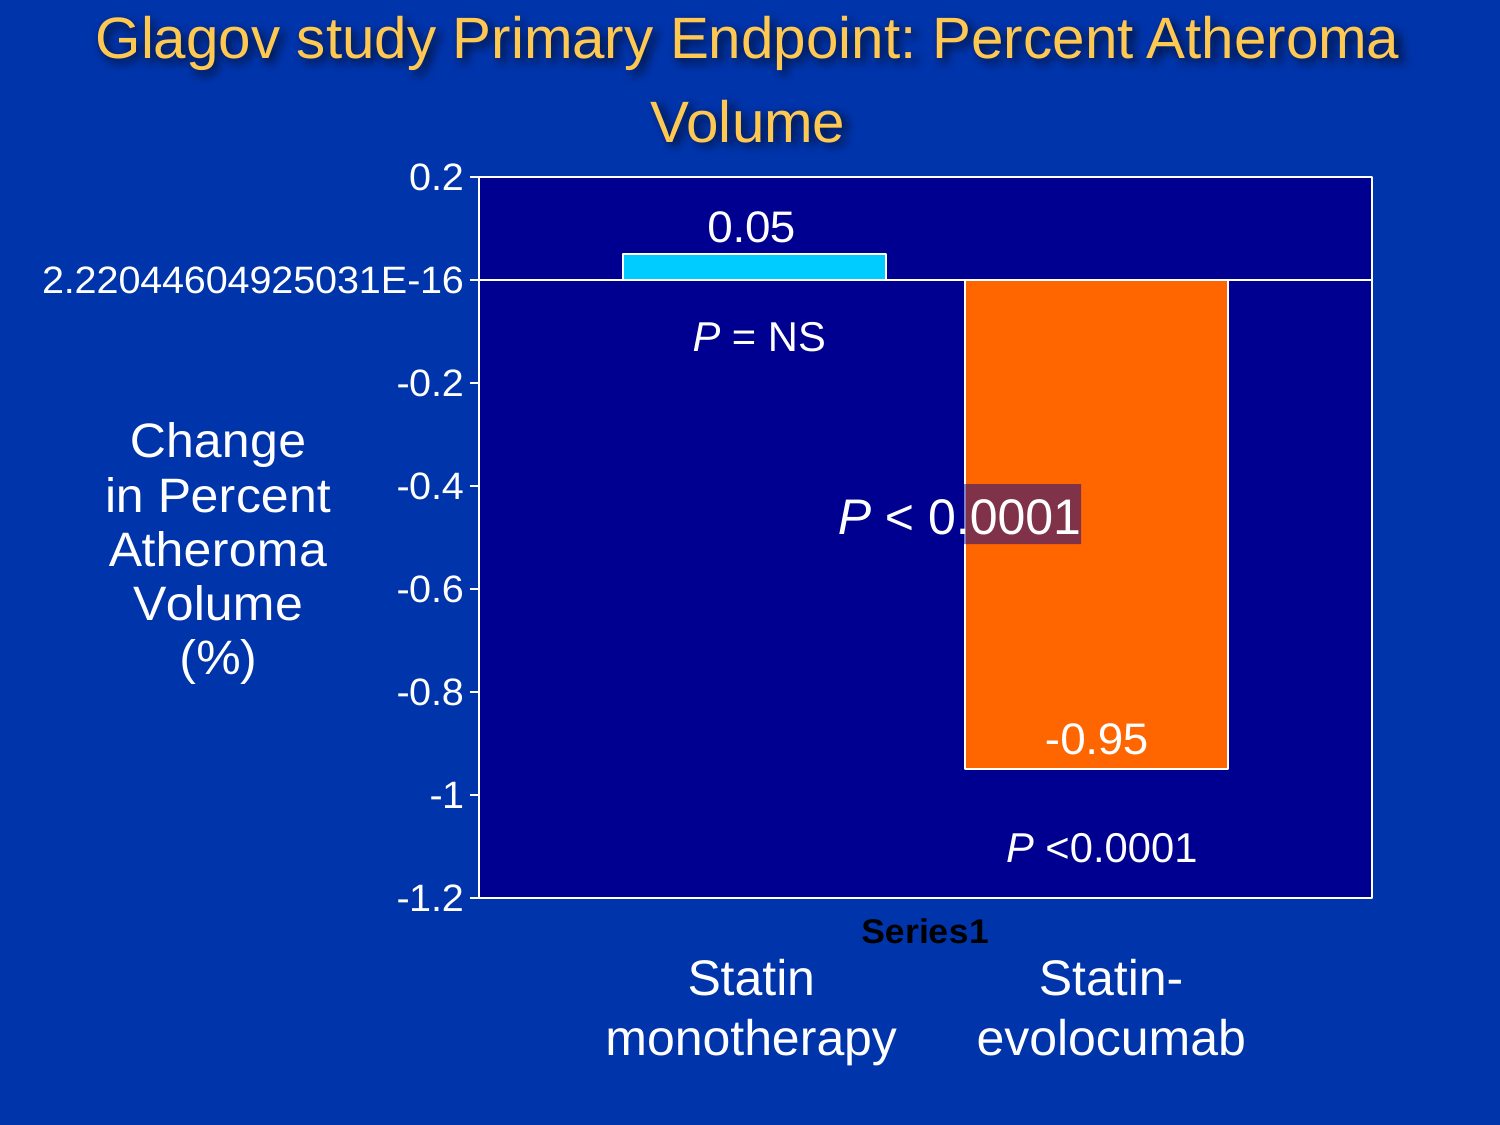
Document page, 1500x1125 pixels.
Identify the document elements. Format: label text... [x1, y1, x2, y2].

chart [40, 145, 1407, 952]
text_box Statin monotherapy [492, 960, 923, 1073]
text_box Statin-evolocumab [923, 960, 1299, 1073]
title Glagov study Primary Endpoint: Percent Atheroma Volume [2, 19, 1494, 121]
